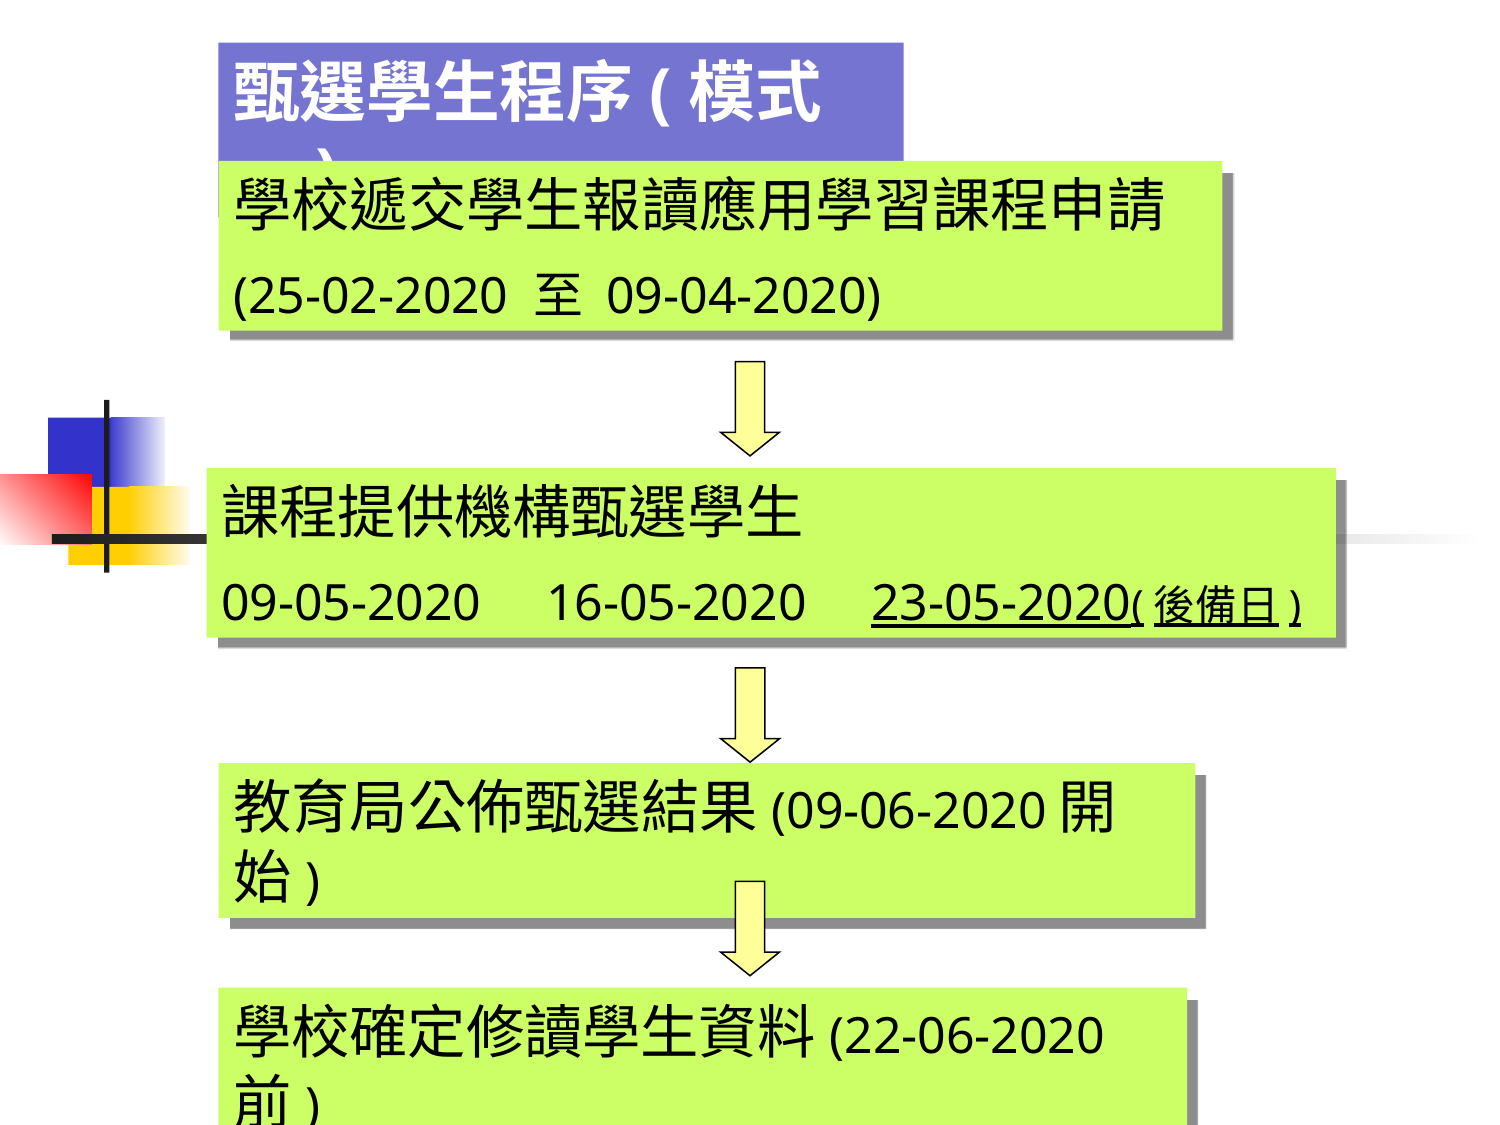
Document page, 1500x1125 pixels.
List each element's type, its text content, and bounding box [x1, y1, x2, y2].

text_box [720, 881, 780, 976]
text_box 學校確定修讀學生資料(22-06-2020前) [218, 987, 1188, 1125]
text_box 課程提供機構甄選學生 09-05-2020 16-05-2020 23-05-2020(後備日) [206, 467, 1336, 638]
text_box [720, 667, 780, 763]
text_box 教育局公佈甄選結果(09-06-2020開始) [218, 763, 1196, 918]
text_box 學校遞交學生報讀應用學習課程申請 (25-02-2020 至 09-04-2020) [218, 160, 1223, 331]
text_box [720, 361, 780, 456]
text_box 甄選學生程序(模式一) [218, 42, 904, 160]
